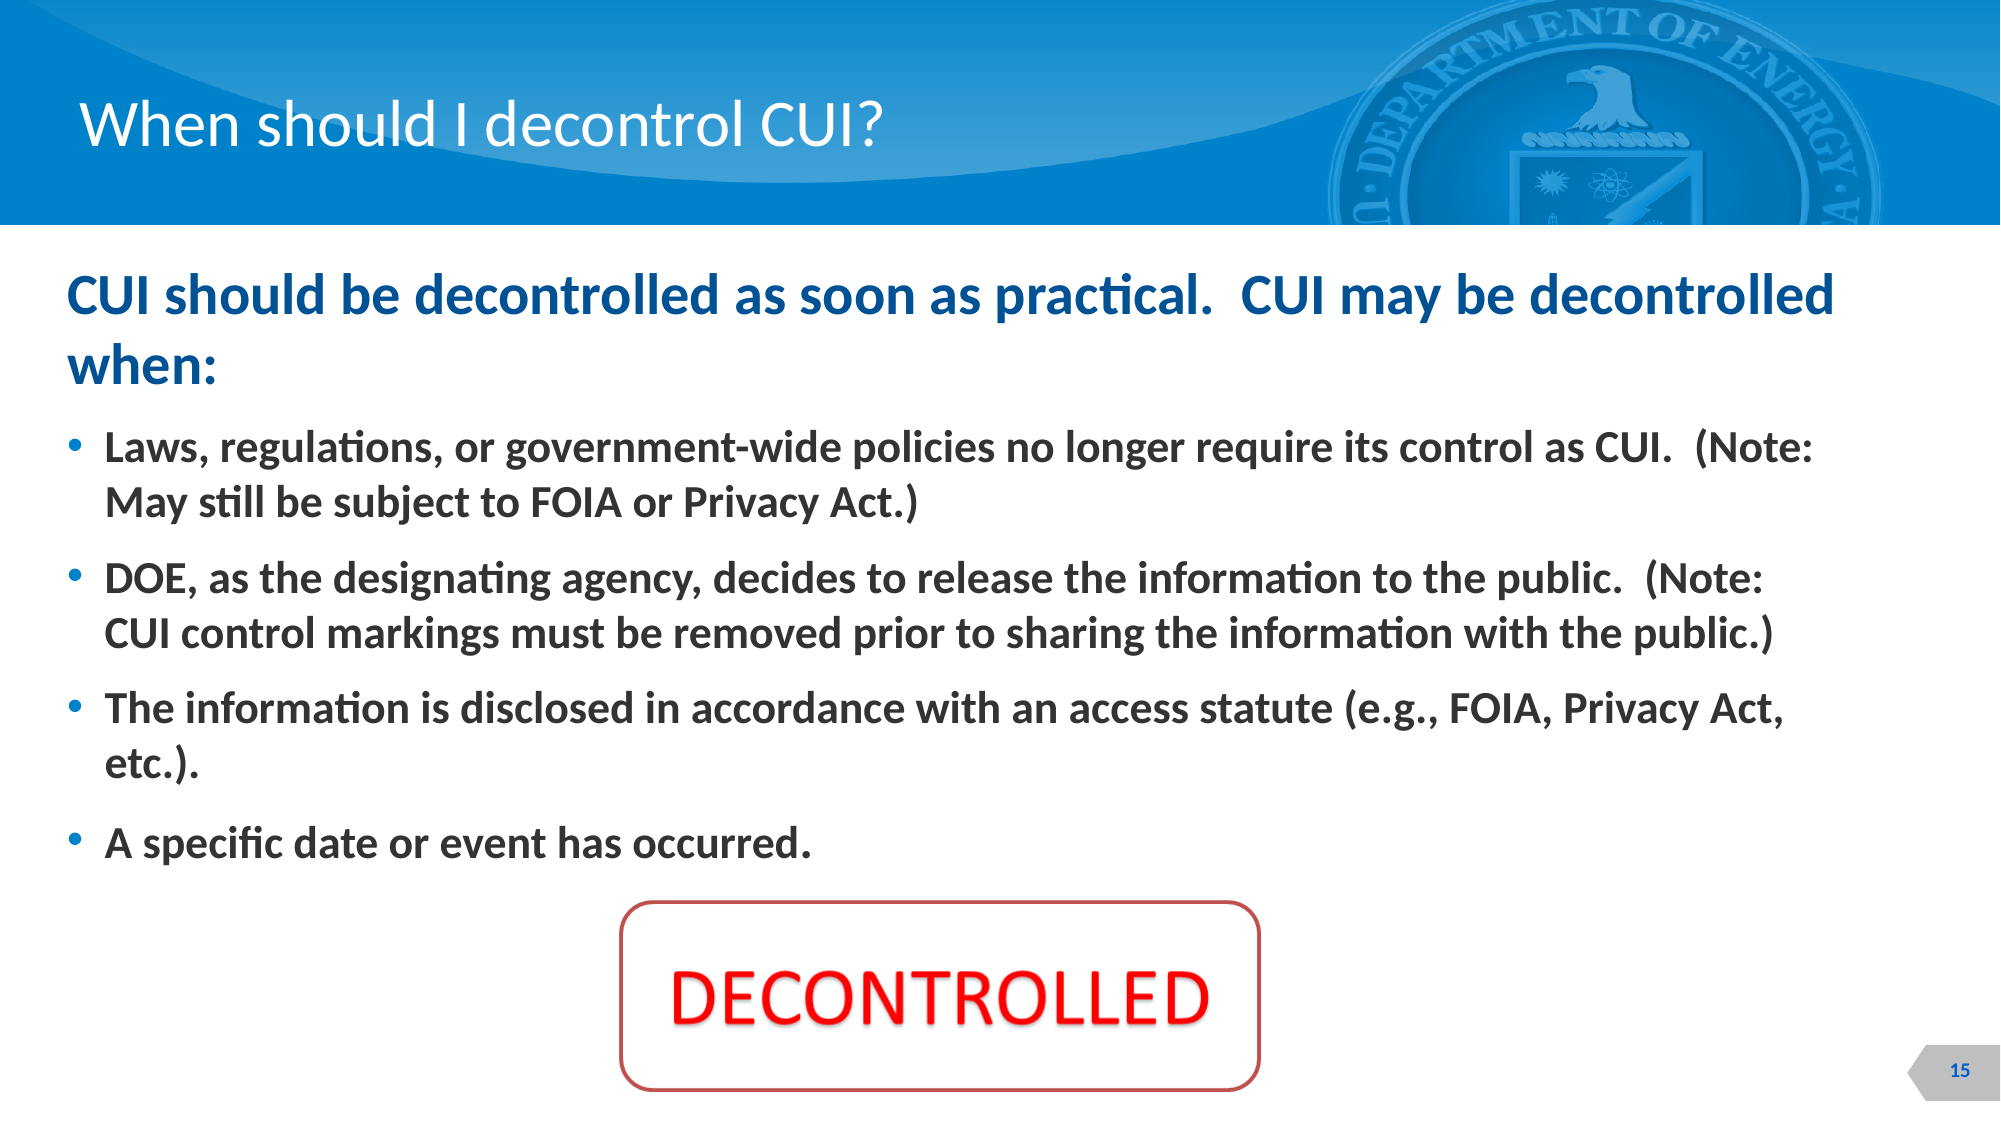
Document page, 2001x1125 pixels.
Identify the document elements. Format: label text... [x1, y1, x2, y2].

picture [0, 0, 2000, 225]
list CUI should be decontrolled as soon as practical. CUI may be decontrolled when: Laws, regulations, or government-wide policies no longer require its control as CUI. (Note: May still be subject to FOIA or Privacy Act.) DOE, as the designating agency, decides to release the information to the public. (Note: CUI control markings must be removed prior to sharing the information with the public.) The information is disclosed in accordance with an access statute (e.g., FOIA, Privacy Act, etc.). A specific date or event has occurred. [52, 248, 1865, 992]
title When should I decontrol CUI? [64, 34, 1490, 206]
picture [1639, 220, 1648, 225]
picture [612, 900, 1267, 1104]
